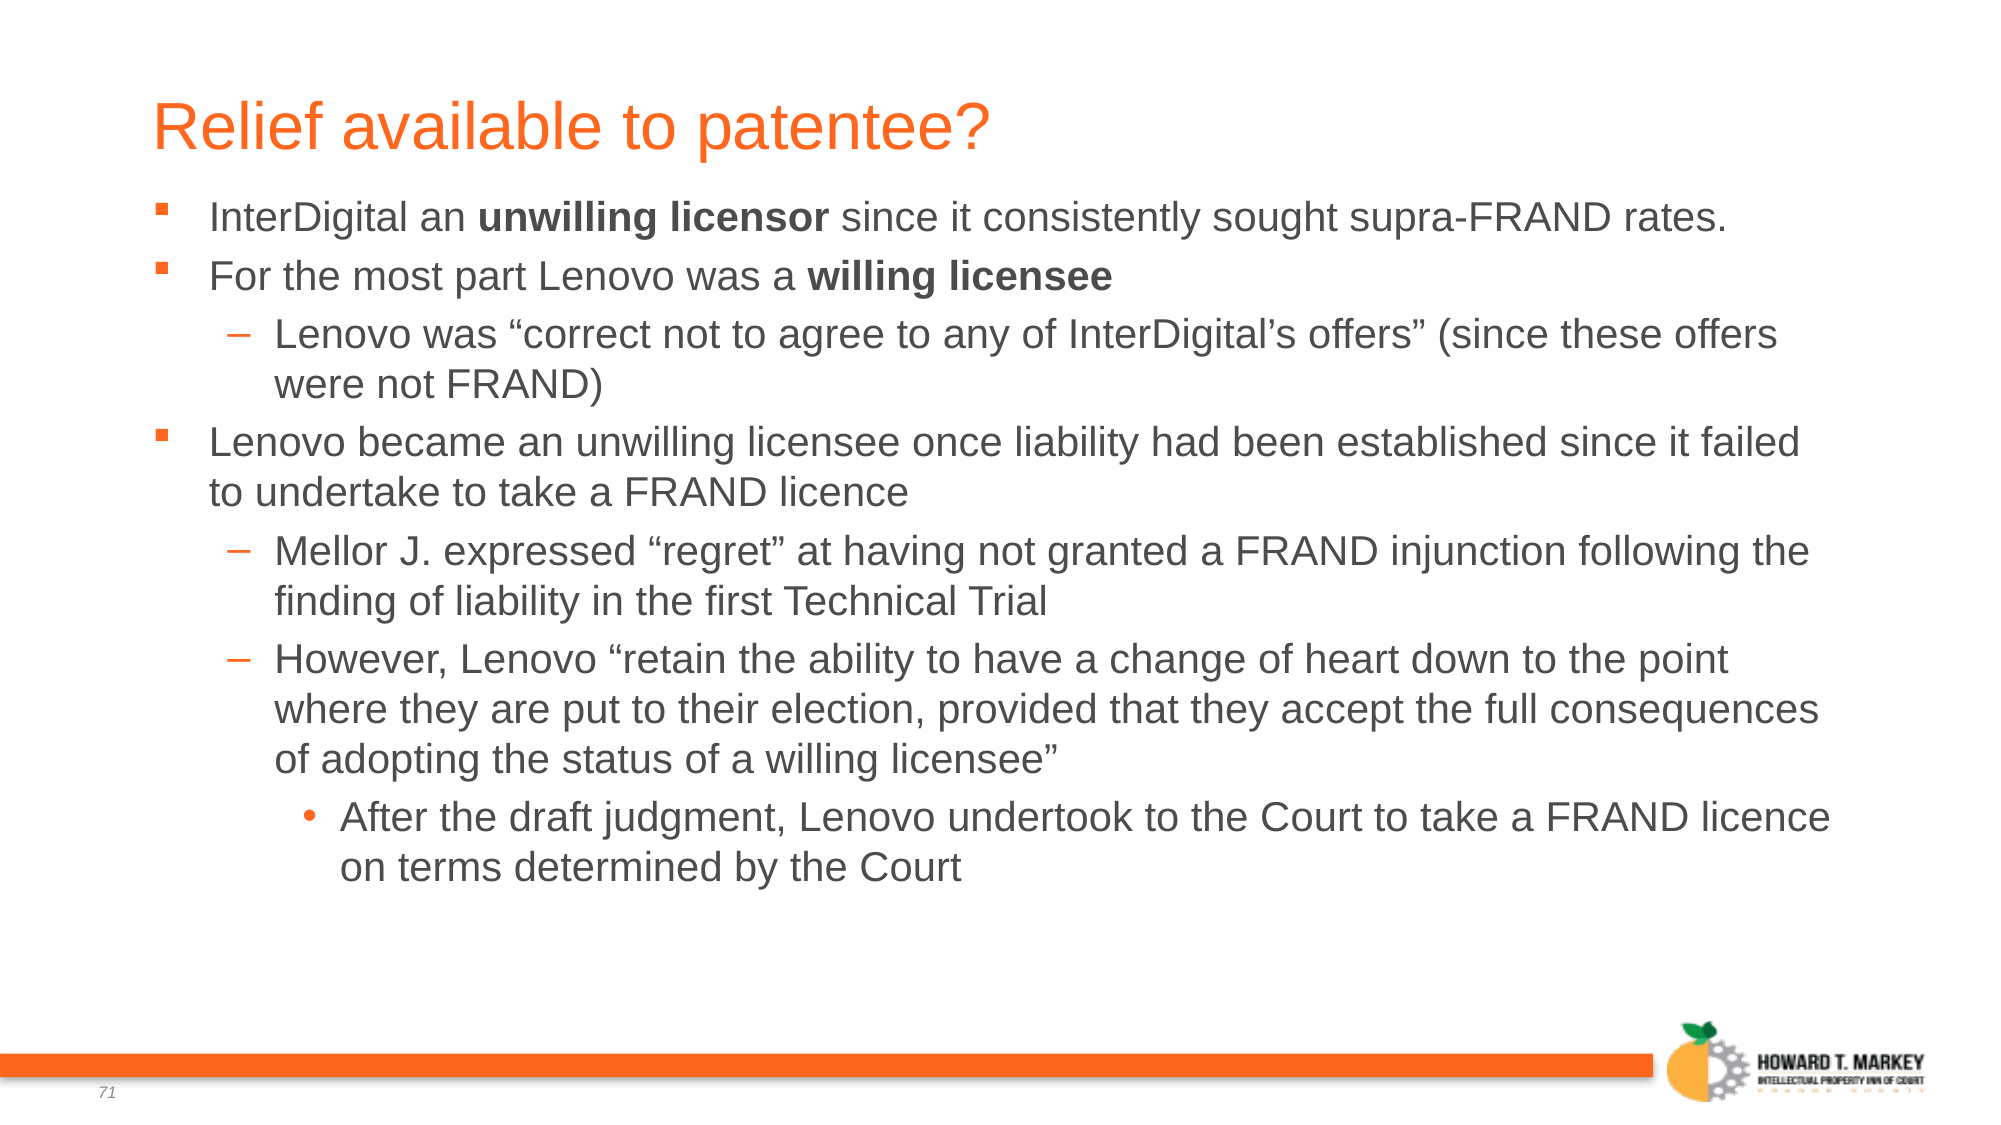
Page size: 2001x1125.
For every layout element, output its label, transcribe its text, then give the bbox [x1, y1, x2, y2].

picture [1667, 1021, 1934, 1102]
title Relief available to patentee? [137, 13, 1863, 182]
list InterDigital an unwilling licensor since it consistently sought supra-FRAND rates. For the most part Lenovo was a willing licensee Lenovo was “correct not to agree to any of InterDigital’s offers” (since these offers were not FRAND) Lenovo became an unwilling licensee once liability had been established since it failed to undertake to take a FRAND licence Mellor J. expressed “regret” at having not granted a FRAND injunction following the finding of liability in the first Technical Trial However, Lenovo “retain the ability to have a change of heart down to the point where they are put to their election, provided that they accept the full consequences of adopting the status of a willing licensee” After the draft judgment, Lenovo undertook to the Court to take a FRAND licence on terms determined by the Court [137, 182, 1863, 1066]
